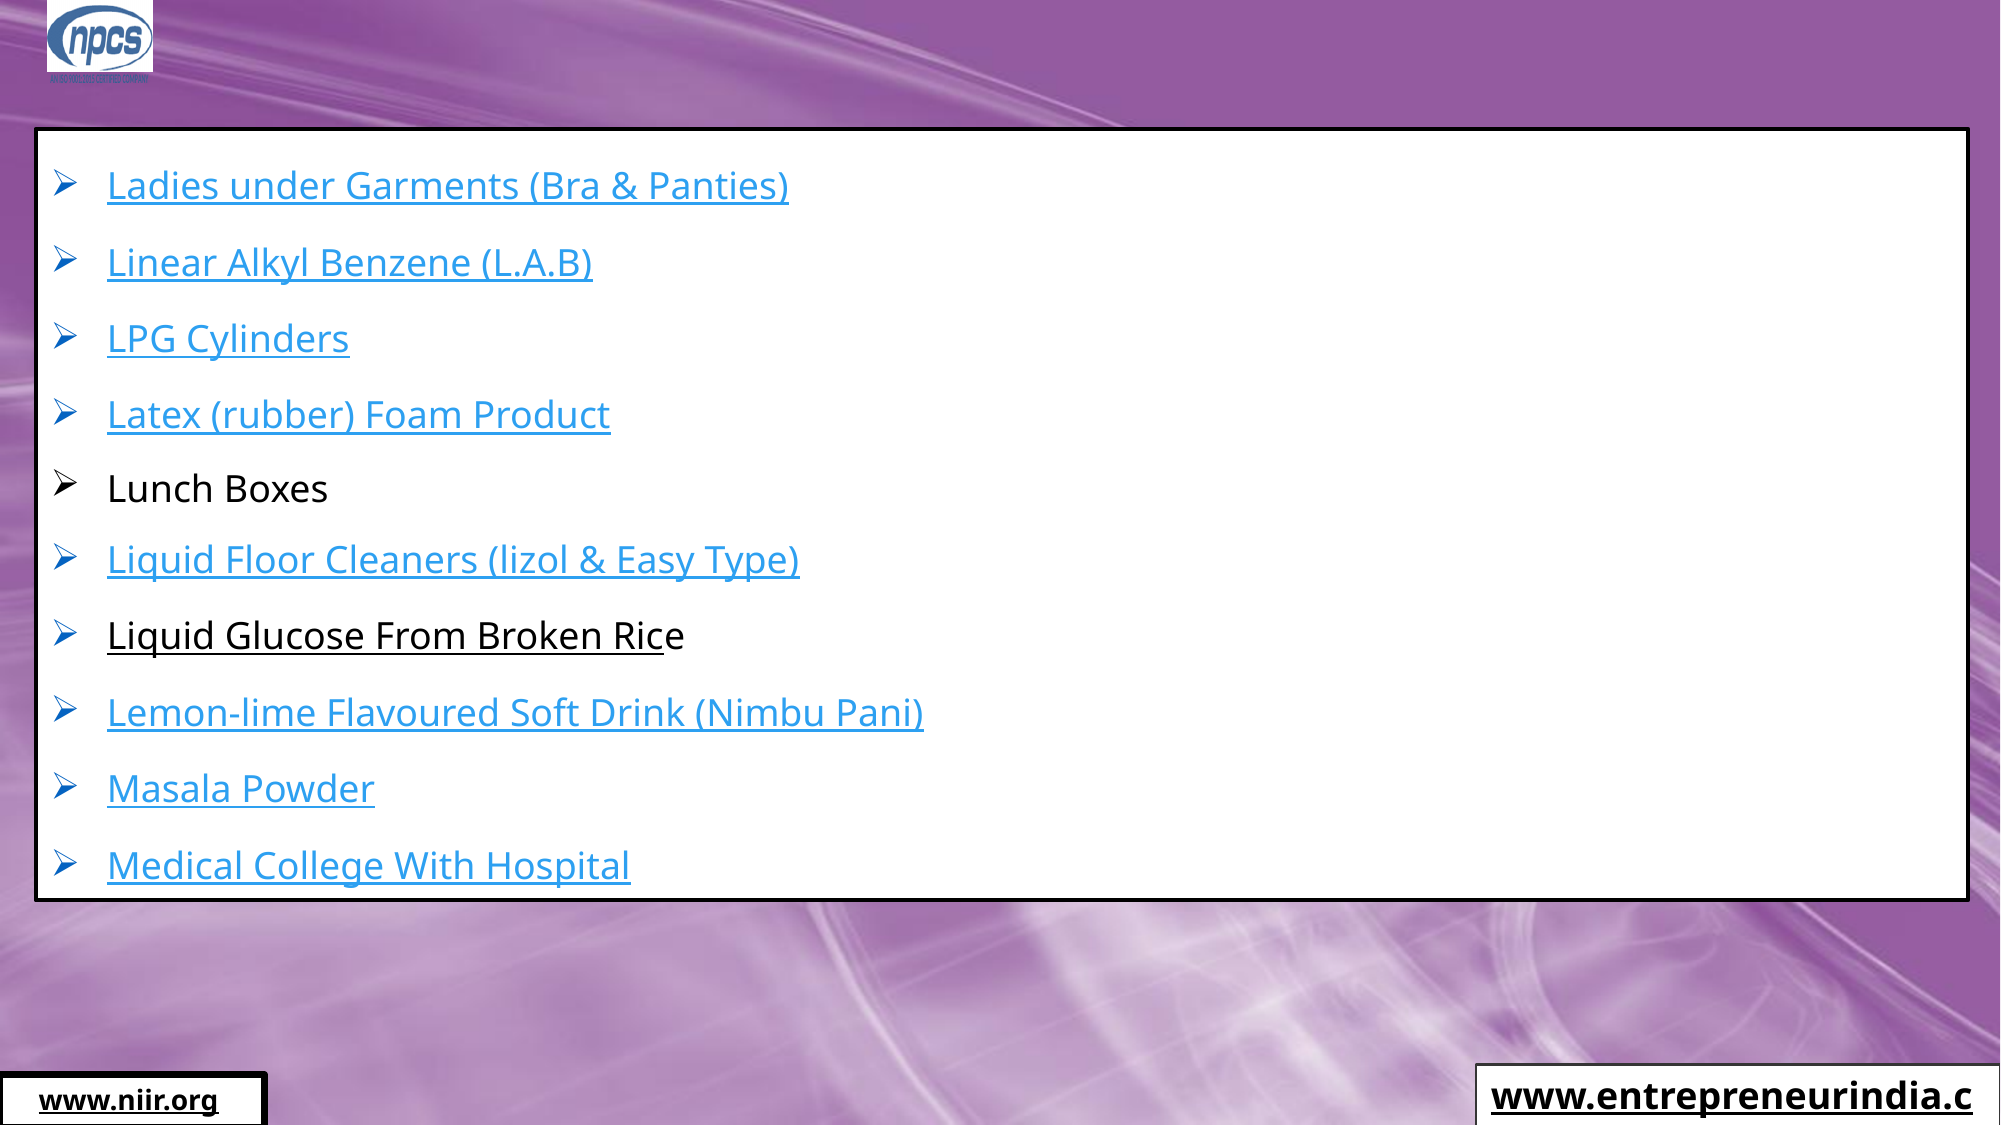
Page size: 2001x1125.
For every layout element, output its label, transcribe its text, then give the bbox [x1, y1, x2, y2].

text_box Ladies under Garments (Bra & Panties) Linear Alkyl Benzene (L.A.B) LPG Cylinders Latex (rubber) Foam Product Lunch Boxes Liquid Floor Cleaners (lizol & Easy Type) Liquid Glucose From Broken Rice Lemon-lime Flavoured Soft Drink (Nimbu Pani) Masala Powder Medical College With Hospital [35, 129, 1968, 901]
text_box www.entrepreneurindia.co [1475, 1063, 2000, 1125]
picture [0, 0, 2001, 1125]
text_box www.niir.org [0, 1074, 265, 1125]
